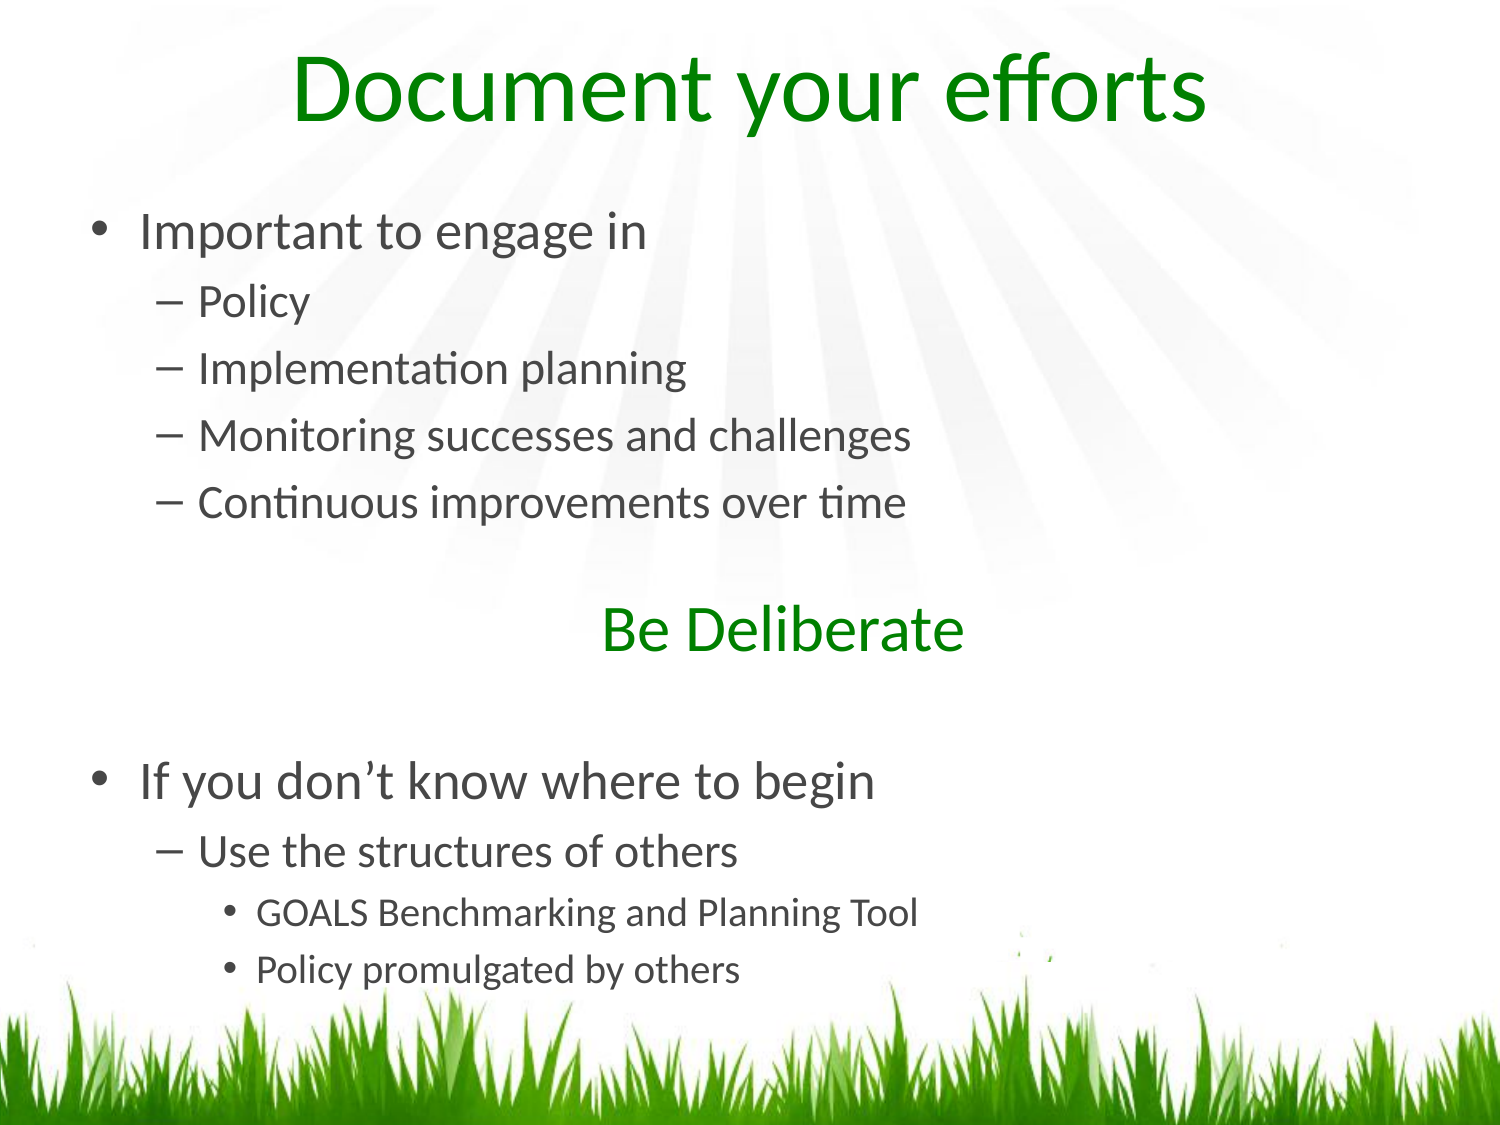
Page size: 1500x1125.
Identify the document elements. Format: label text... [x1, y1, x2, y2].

title Document your efforts [75, 0, 1425, 175]
picture [0, 0, 1500, 1125]
list Important to engage in Policy Implementation planning Monitoring successes and challenges Continuous improvements over time Be Deliberate If you don’t know where to begin Use the structures of others GOALS Benchmarking and Planning Tool Policy promulgated by others [75, 187, 1425, 1000]
